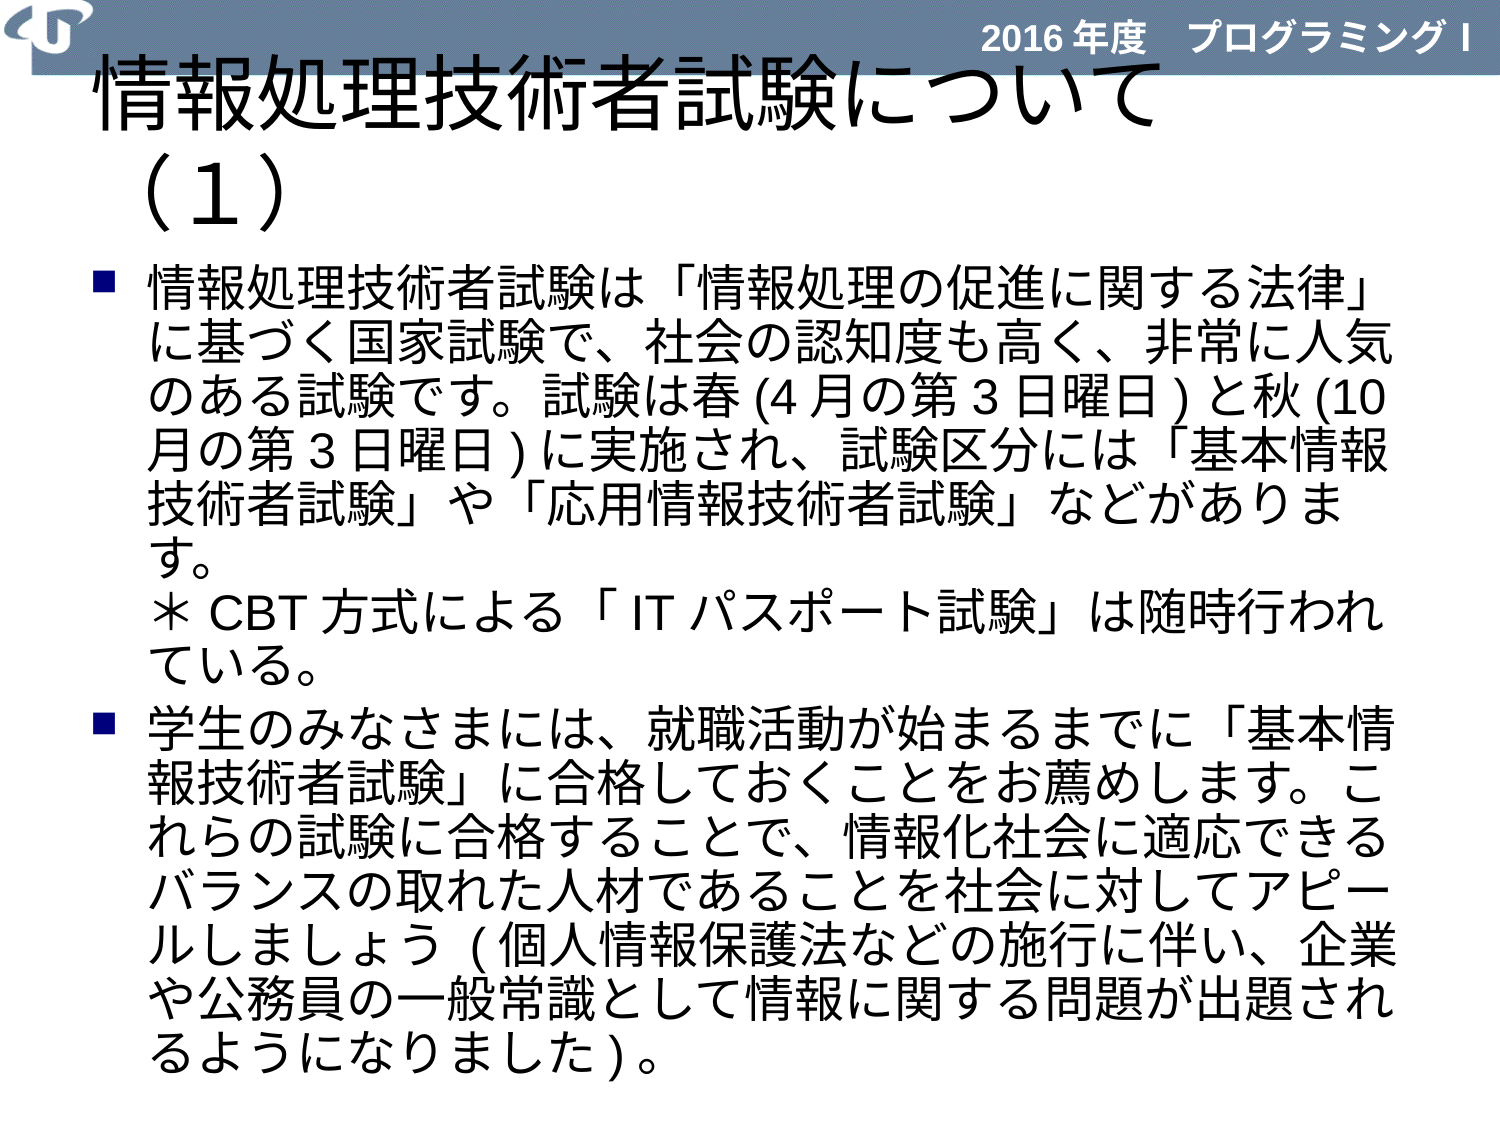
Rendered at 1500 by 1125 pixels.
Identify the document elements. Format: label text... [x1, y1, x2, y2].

list 情報処理技術者試験は「情報処理の促進に関する法律」に基づく国家試験で、社会の認知度も高く、非常に人気のある試験です。試験は春(4月の第3日曜日)と秋(10月の第3日曜日)に実施され、試験区分には「基本情報技術者試験」や「応用情報技術者試験」などがあります。 ＊CBT方式による「ITパスポート試験」は随時行われている。 学生のみなさまには、就職活動が始まるまでに「基本情報技術者試験」に合格しておくことをお薦めします。これらの試験に合格することで、情報化社会に適応できるバランスの取れた人材であることを社会に対してアピールしましょう (個人情報保護法などの施行に伴い、企業や公務員の一般常識として情報に関する問題が出題されるようになりました)。 [75, 255, 1425, 1047]
title 情報処理技術者試験について（１） [75, 75, 1425, 208]
picture [0, 0, 1500, 1125]
